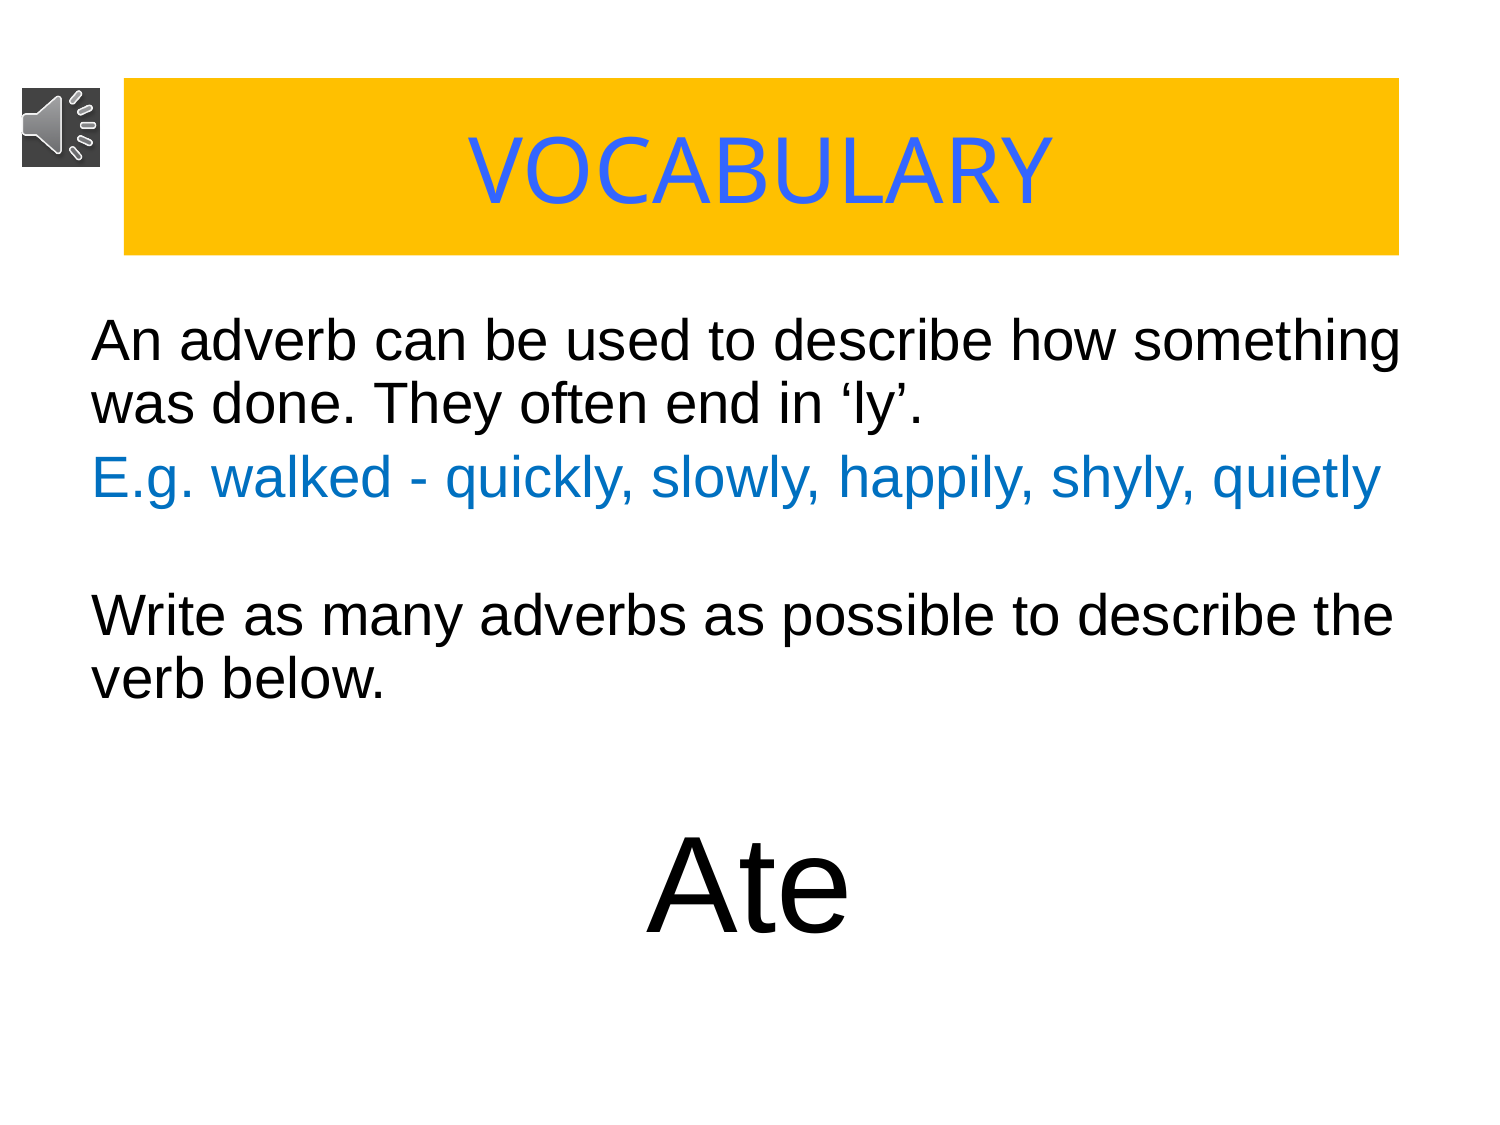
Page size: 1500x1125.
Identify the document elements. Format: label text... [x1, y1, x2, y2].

title VOCABULARY [123, 78, 1399, 256]
picture [20, 87, 102, 168]
subtitle An adverb can be used to describe how something was done. They often end in ‘ly’. E.g. walked - quickly, slowly, happily, shyly, quietly Write as many adverbs as possible to describe the verb below. Ate [76, 302, 1424, 1047]
